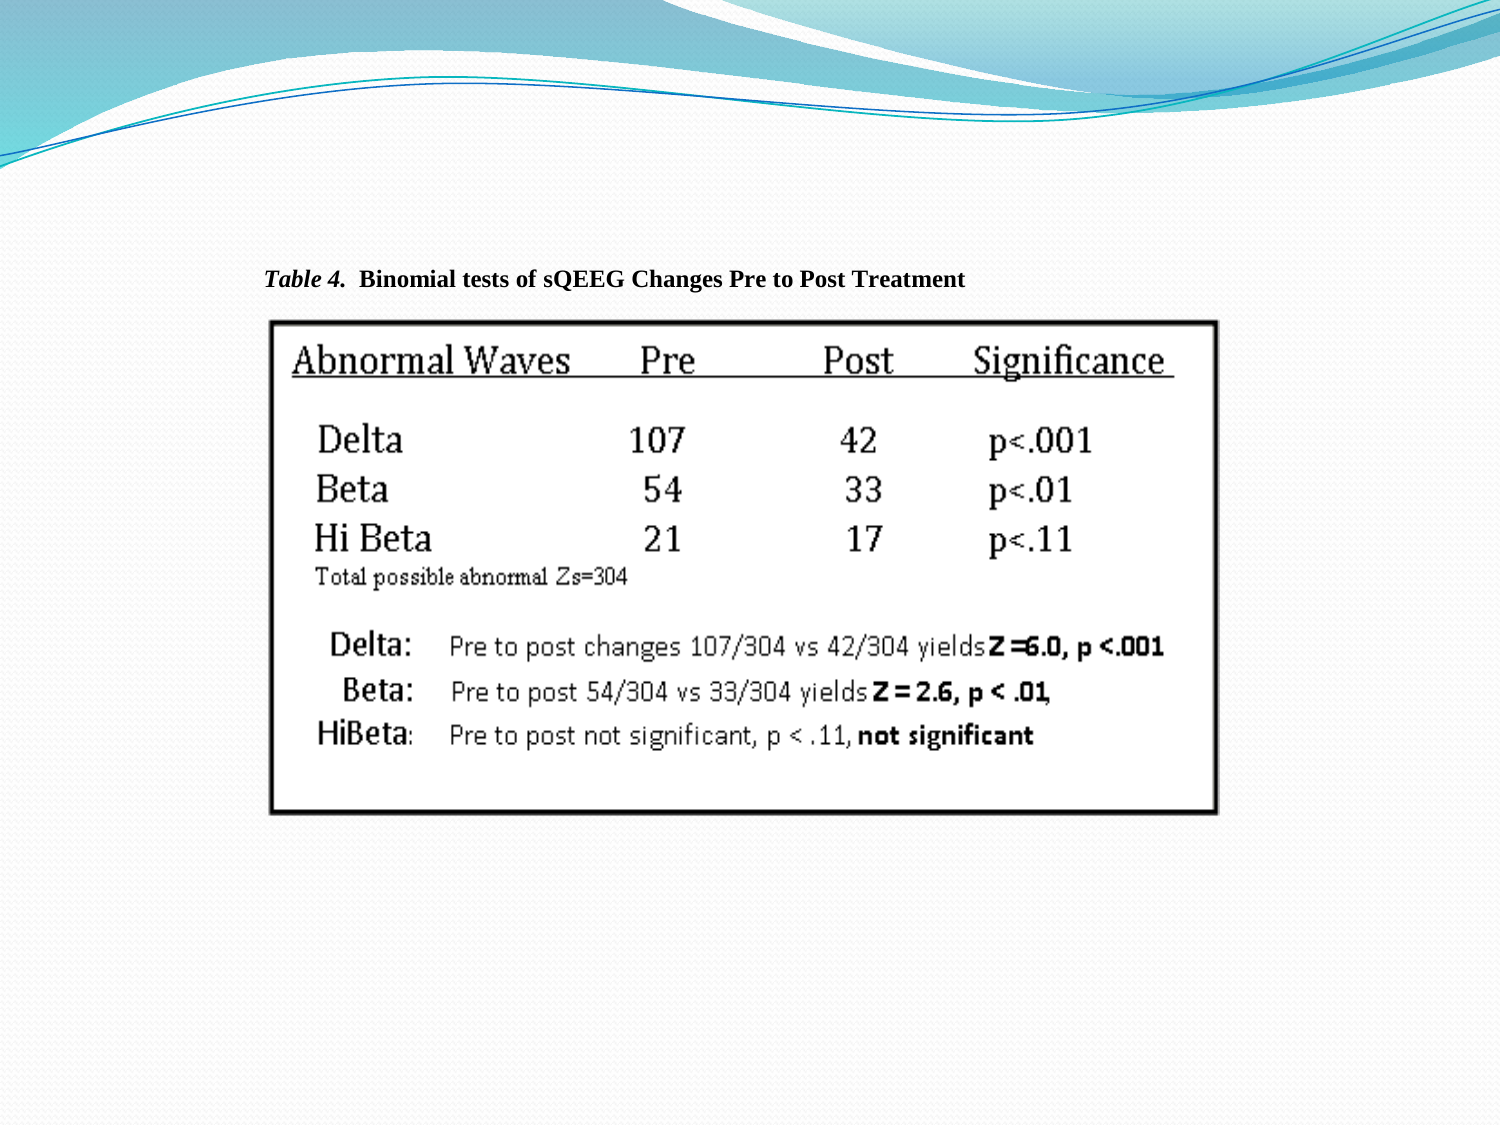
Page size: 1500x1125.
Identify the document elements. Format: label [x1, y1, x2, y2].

text_box [260, 208, 1240, 917]
